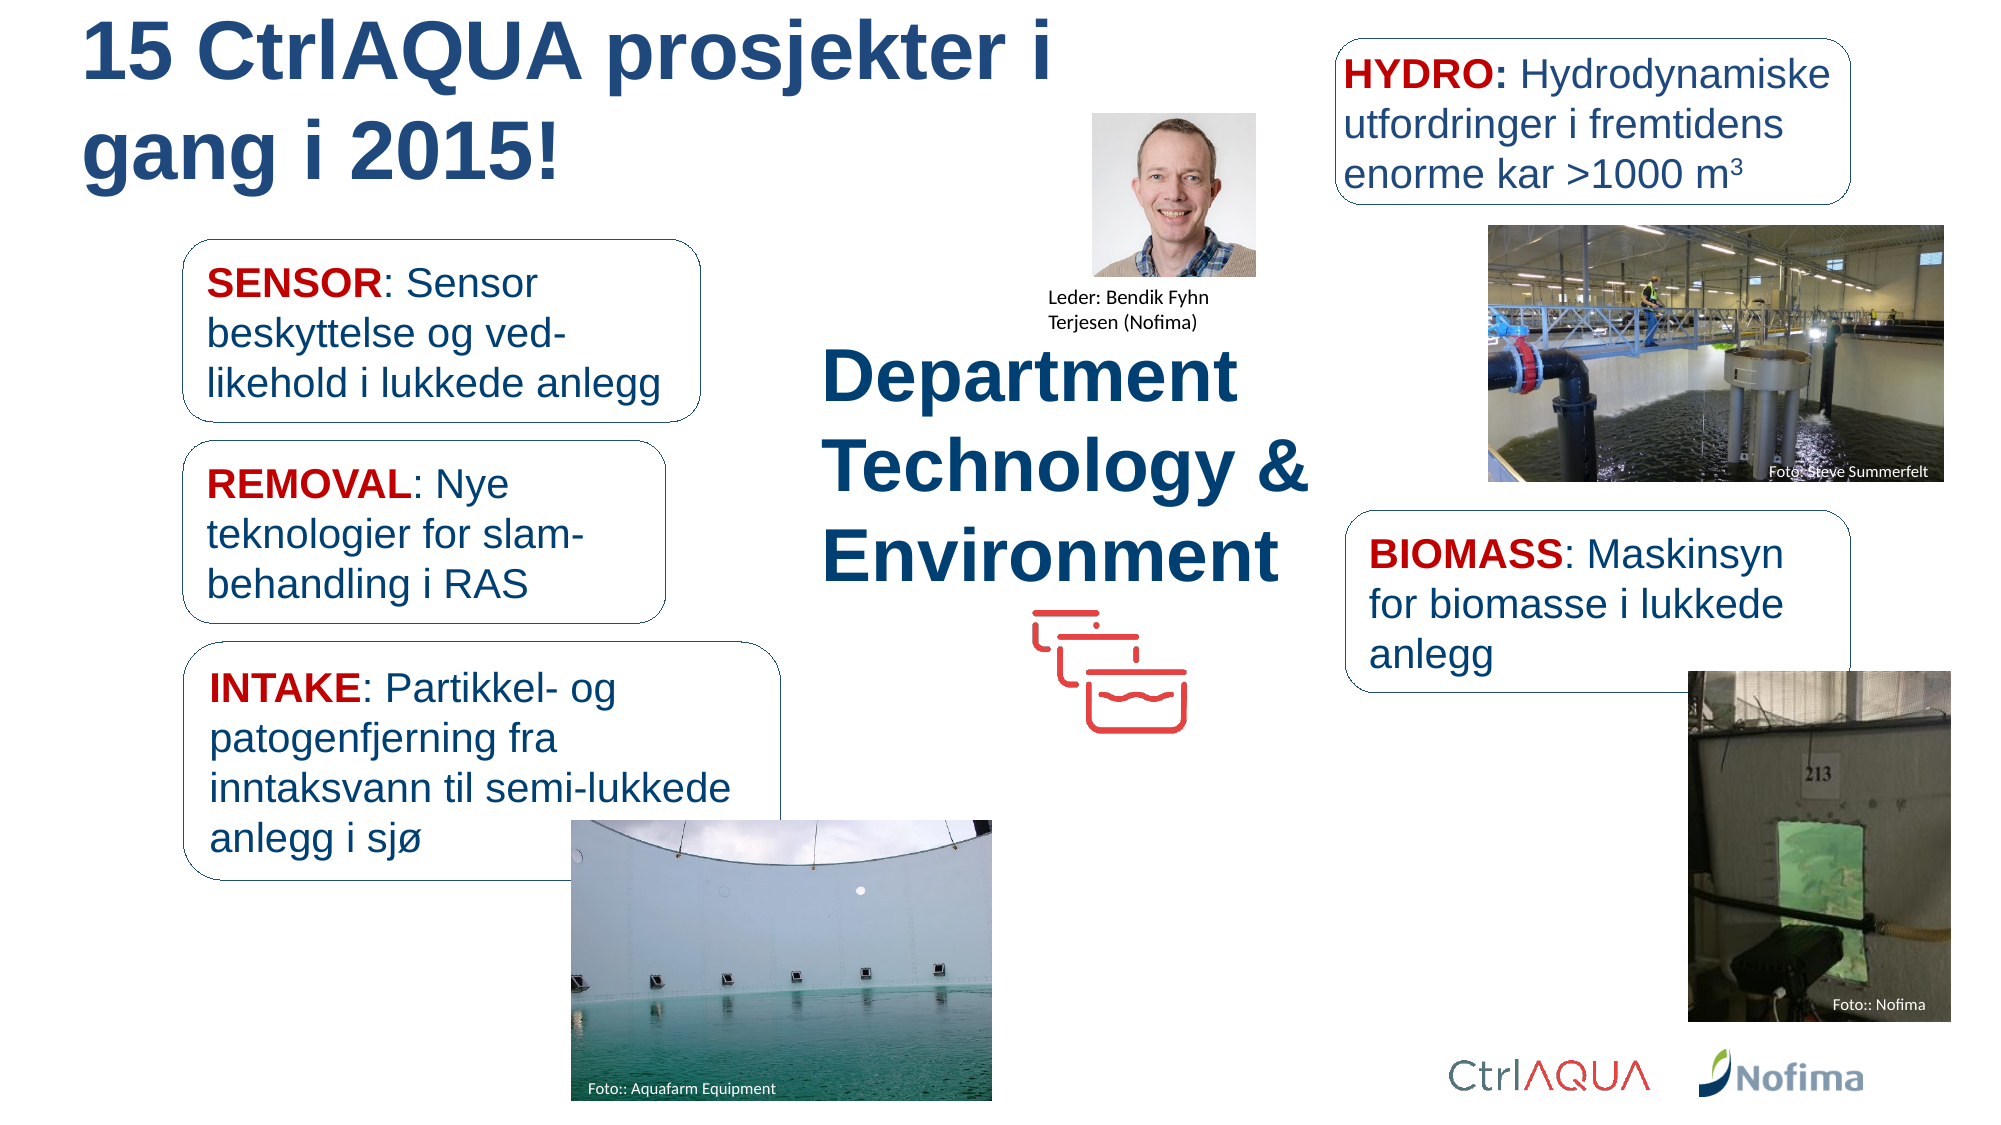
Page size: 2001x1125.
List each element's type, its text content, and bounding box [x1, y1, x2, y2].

text_box Foto: Steve Summerfelt [1754, 482, 1944, 488]
text_box BIOMASS: Maskinsyn for biomasse i lukkede anlegg [1345, 510, 1851, 693]
text_box Leder: Bendik Fyhn Terjesen (Nofima) [1033, 276, 1256, 317]
picture [991, 553, 1228, 790]
text_box HYDRO: Hydrodynamiske utfordringer i fremtidens enorme kar >1000 m3 [1335, 38, 1851, 205]
text_box INTAKE: Partikkel- og patogenfjerning fra inntaksvann til semi-lukkede anlegg i sjø [183, 641, 781, 881]
picture [1687, 671, 1951, 1022]
picture [571, 820, 992, 1101]
picture [1449, 1059, 1650, 1091]
picture [1699, 1049, 1863, 1097]
text_box REMOVAL: Nye teknologier for slam-behandling i RAS [182, 440, 666, 624]
picture [1488, 225, 1944, 482]
text_box SENSOR: Sensor beskyttelse og ved-likehold i lukkede anlegg [182, 239, 701, 423]
text_box 15 CtrlAQUA prosjekter i gang i 2015! [66, 43, 1228, 150]
text_box Foto:: Aquafarm Equipment [573, 1101, 792, 1105]
picture [1092, 113, 1256, 277]
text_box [731, 317, 1389, 511]
